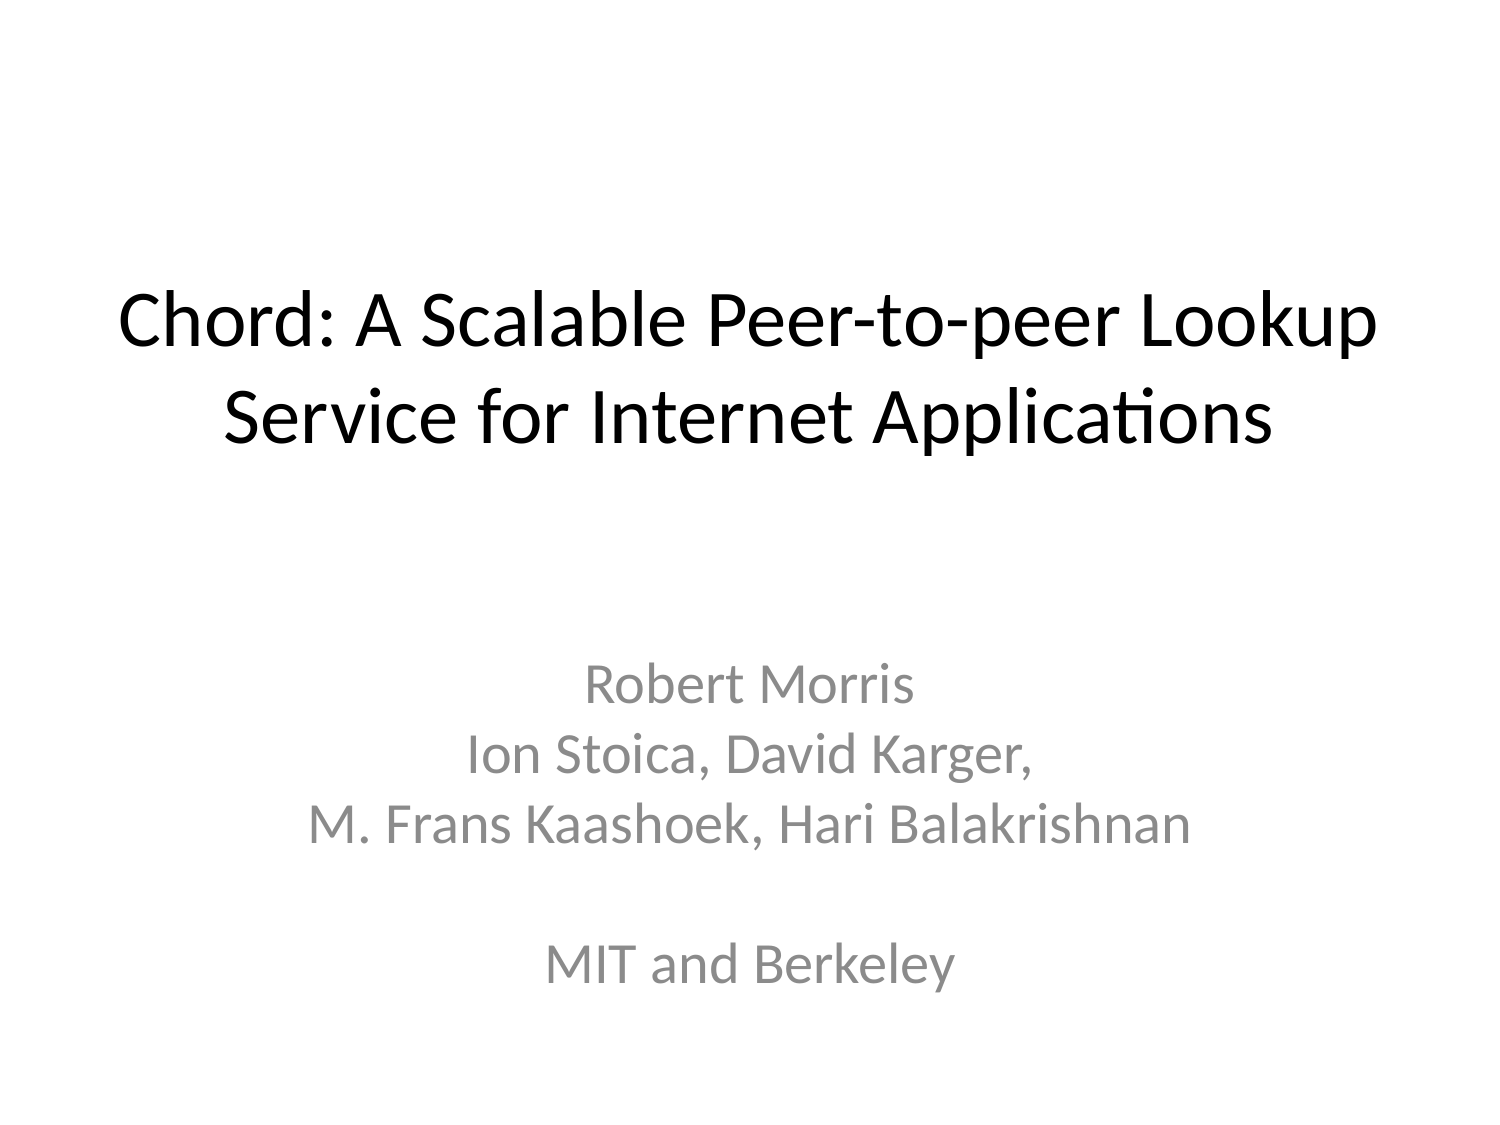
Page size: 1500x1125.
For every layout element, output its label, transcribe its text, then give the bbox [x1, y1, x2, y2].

title Chord: A Scalable Peer-to-peer Lookup Service for Internet Applications [24, 224, 1475, 500]
subtitle Robert Morris Ion Stoica, David Karger, M. Frans Kaashoek, Hari Balakrishnan MIT and Berkeley [162, 637, 1338, 1013]
